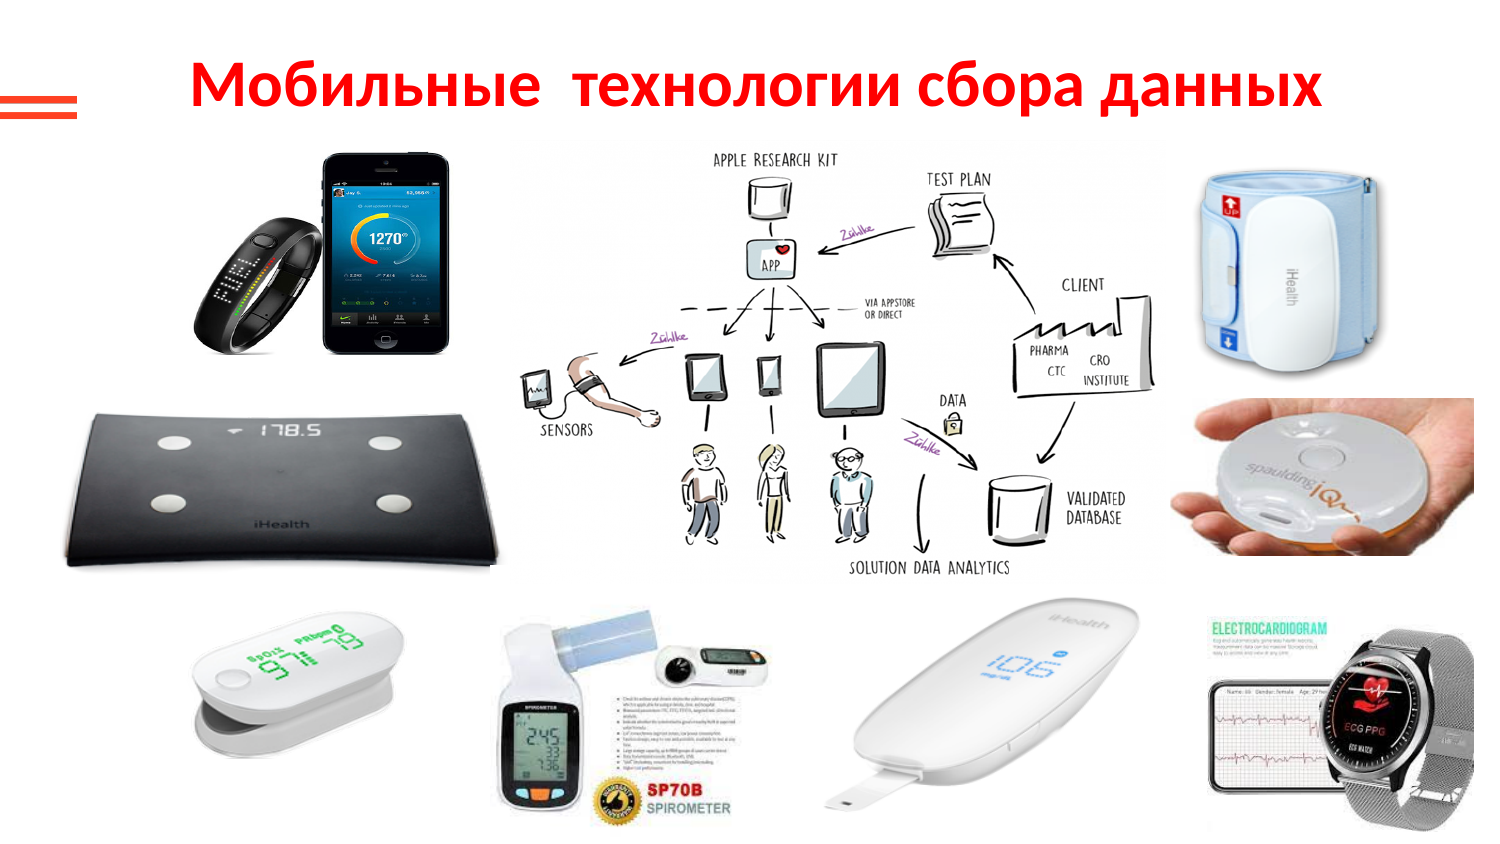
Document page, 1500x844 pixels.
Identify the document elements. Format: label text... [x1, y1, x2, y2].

title Мобильные технологии сбора данных [97, 9, 1448, 150]
picture [49, 140, 1500, 844]
picture [0, 70, 77, 130]
